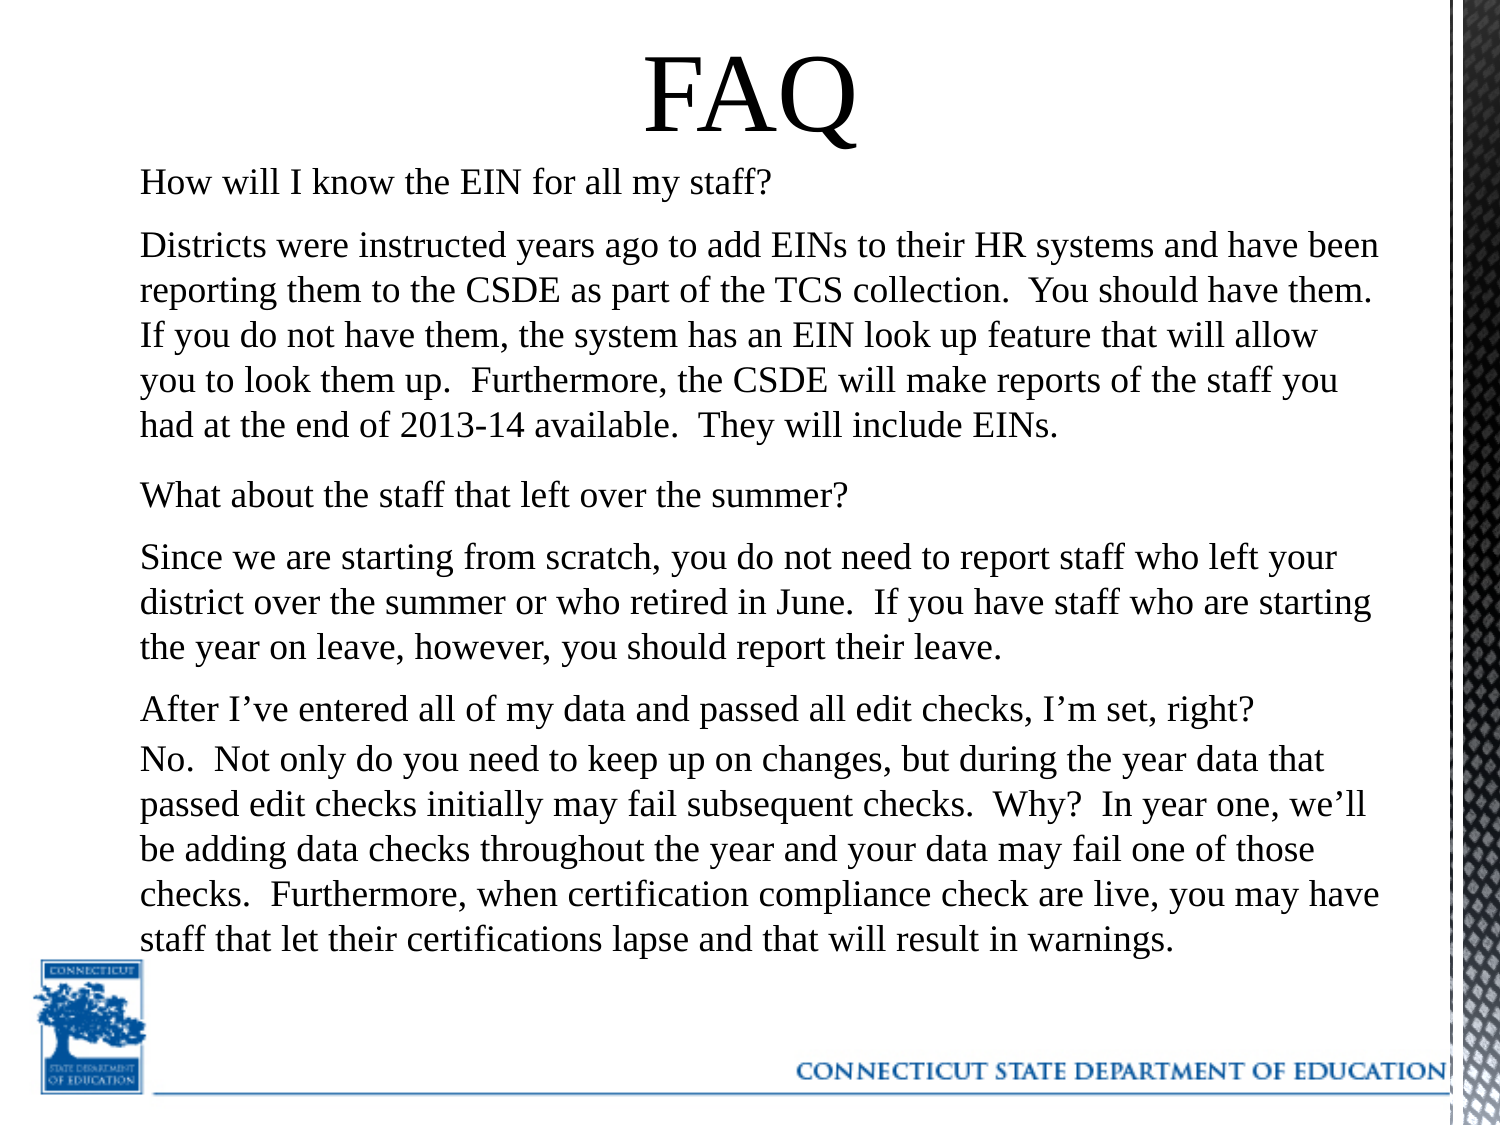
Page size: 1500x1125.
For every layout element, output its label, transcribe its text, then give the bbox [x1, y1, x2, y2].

text_box After I’ve entered all of my data and passed all edit checks, I’m set, right? [125, 676, 1375, 726]
text_box What about the staff that left over the summer? [125, 462, 1375, 523]
text_box No. Not only do you need to keep up on changes, but during the year data that passed edit checks initially may fail subsequent checks. Why? In year one, we’ll be adding data checks throughout the year and your data may fail one of those checks. Furthermore, when certification compliance check are live, you may have staff that let their certifications lapse and that will result in warnings. [124, 726, 1400, 967]
text_box Districts were instructed years ago to add EINs to their HR systems and have been reporting them to the CSDE as part of the TCS collection. You should have them. If you do not have them, the system has an EIN look up feature that will allow you to look them up. Furthermore, the CSDE will make reports of the staff you had at the end of 2013-14 available. They will include EINs. [124, 212, 1400, 453]
text_box Since we are starting from scratch, you do not need to report staff who left your district over the summer or who retired in June. If you have staff who are starting the year on leave, however, you should report their leave. [124, 524, 1400, 675]
picture [0, 0, 1500, 1125]
text_box How will I know the EIN for all my staff? [125, 149, 1375, 210]
title FAQ [79, 0, 1422, 173]
